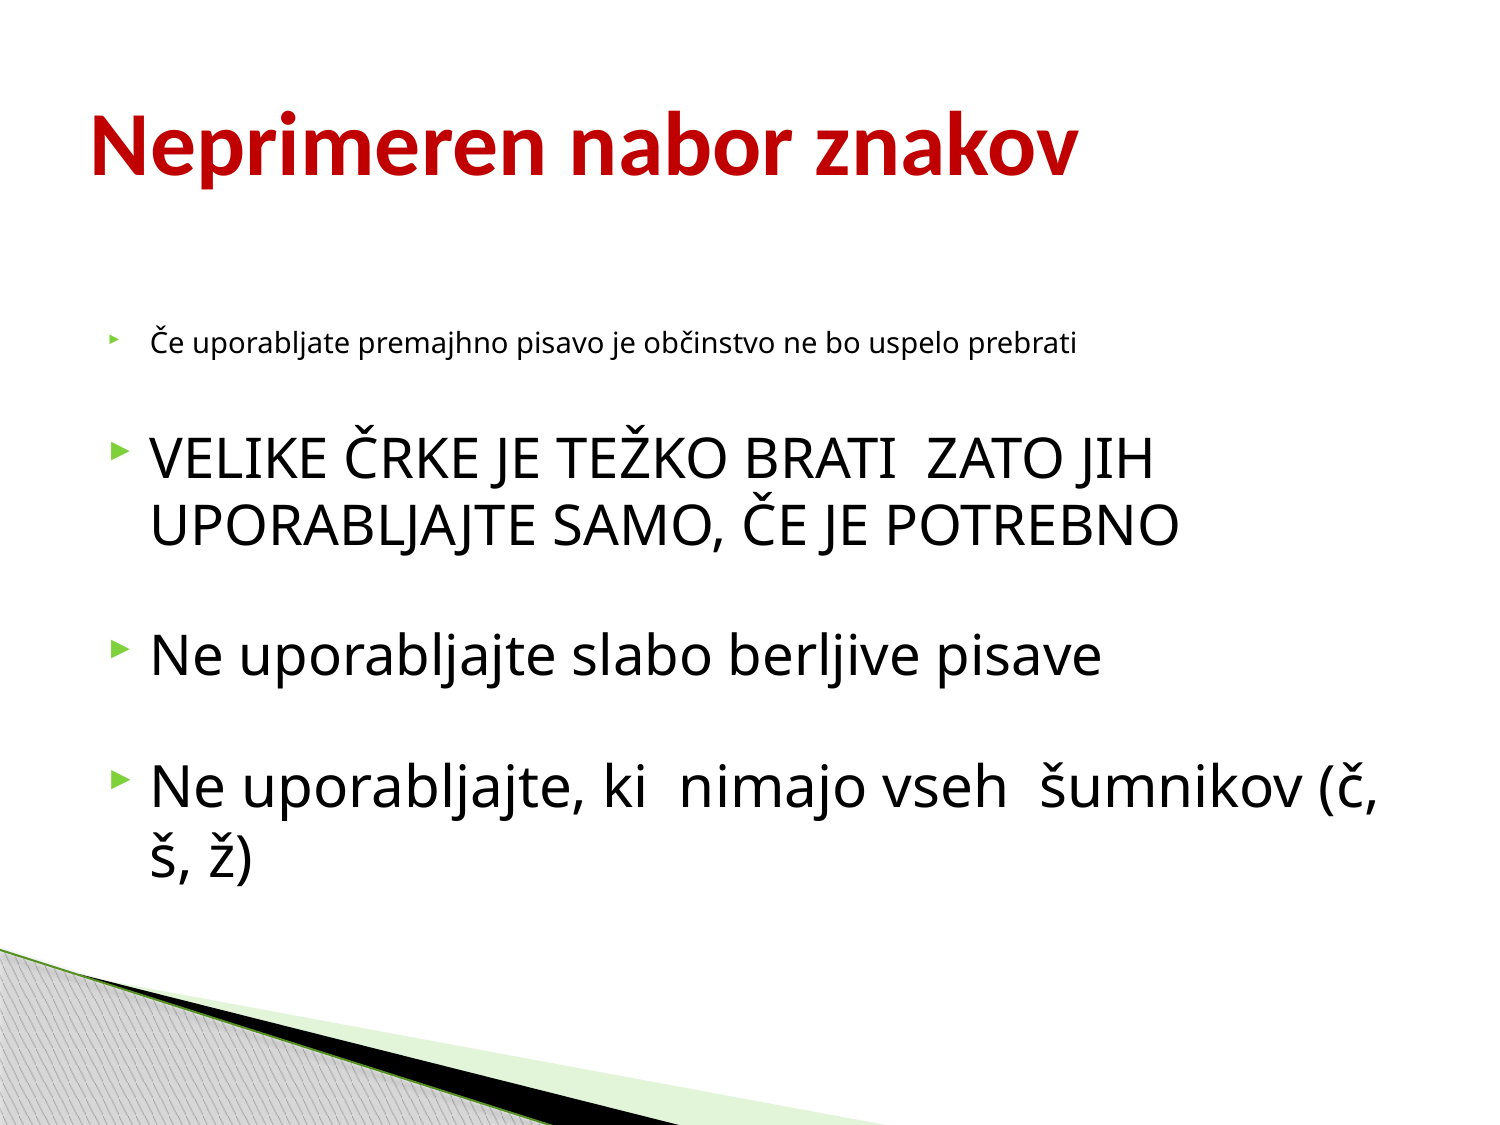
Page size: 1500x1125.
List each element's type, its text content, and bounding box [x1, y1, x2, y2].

title Neprimeren nabor znakov [75, 45, 1425, 233]
list Če uporabljate premajhno pisavo je občinstvo ne bo uspelo prebrati VELIKE ČRKE JE TEŽKO BRATI ZATO JIH UPORABLJAJTE SAMO, ČE JE POTREBNO Ne uporabljajte slabo berljive pisave Ne uporabljajte, ki nimajo vseh šumnikov (č, š, ž) [75, 316, 1425, 986]
